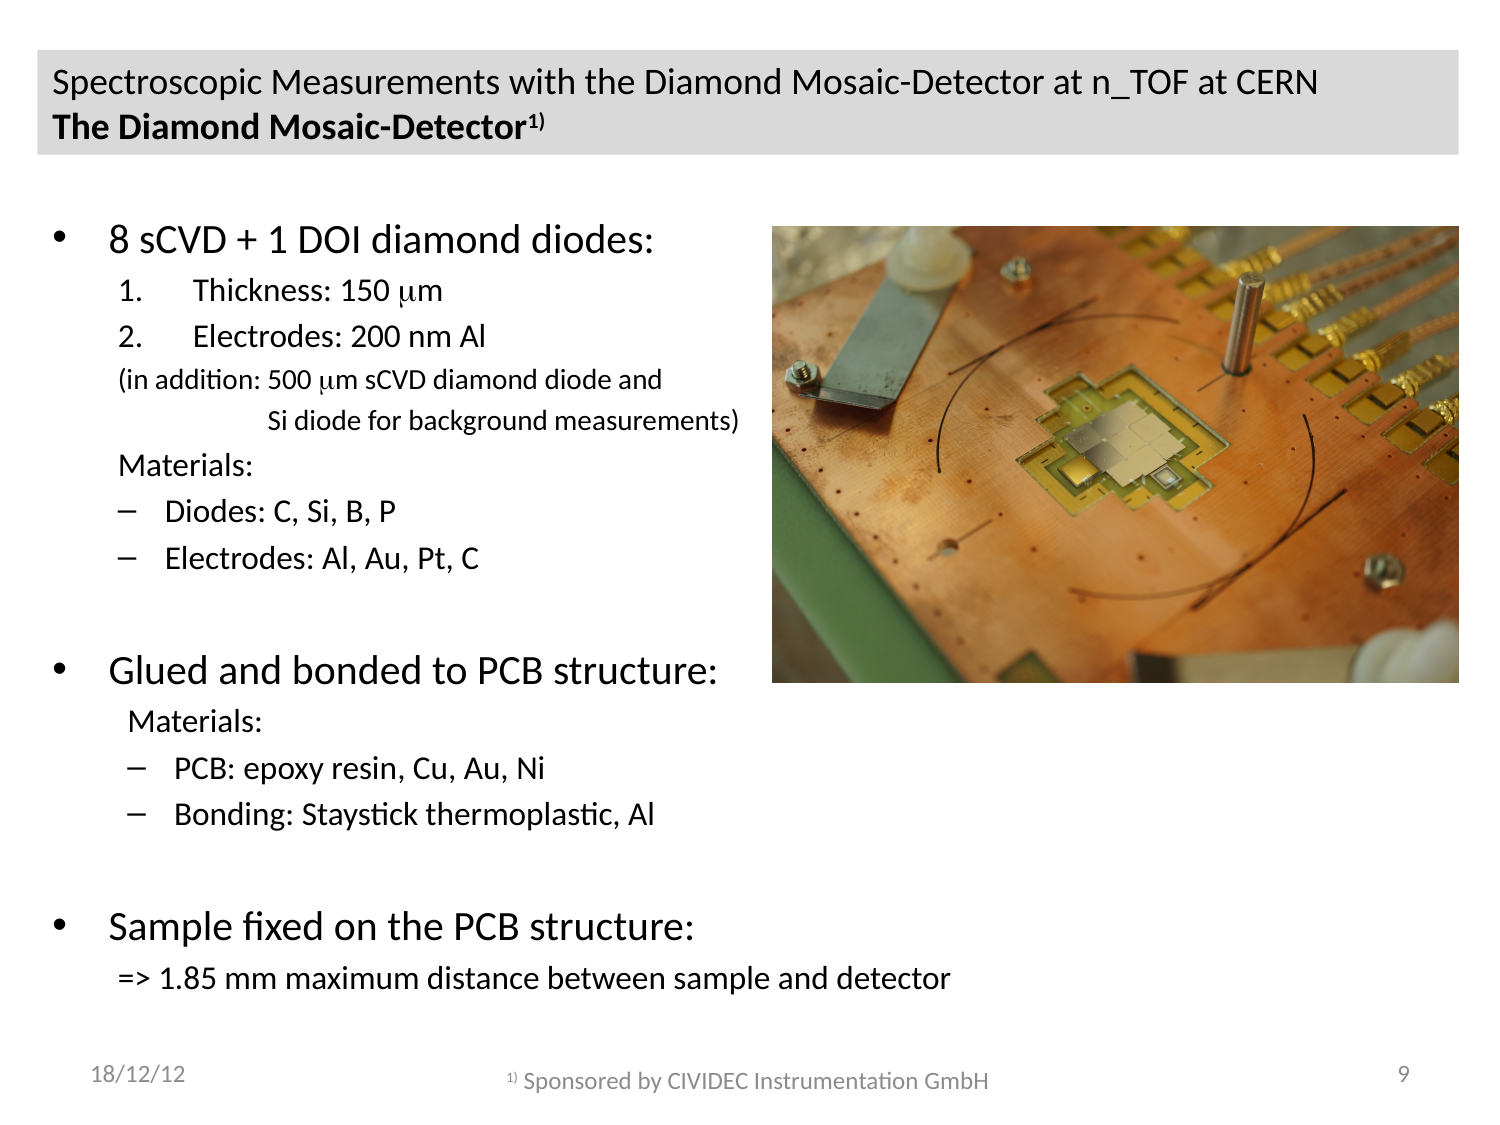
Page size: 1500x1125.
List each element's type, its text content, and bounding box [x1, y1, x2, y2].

slide_number 9 [1074, 1042, 1425, 1103]
text_box Spectroscopic Measurements with the Diamond Mosaic-Detector at n_TOF at CERN The Diamond Mosaic-Detector1) [37, 49, 1459, 155]
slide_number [75, 1042, 425, 1103]
picture [772, 226, 1459, 683]
footer 1) Sponsored by CIVIDEC Instrumentation GmbH [455, 1042, 1047, 1118]
list 8 sCVD + 1 DOI diamond diodes: Thickness: 150 mm Electrodes: 200 nm Al (in addition: 500 mm sCVD diamond diode and Si diode for background measurements) Materials: Diodes: C, Si, B, P Electrodes: Al, Au, Pt, C Glued and bonded to PCB structure: Materials: PCB: epoxy resin, Cu, Au, Ni Bonding: Staystick thermoplastic, Al Sample fixed on the PCB structure: => 1.85 mm maximum distance between sample and detector [36, 203, 1460, 1076]
